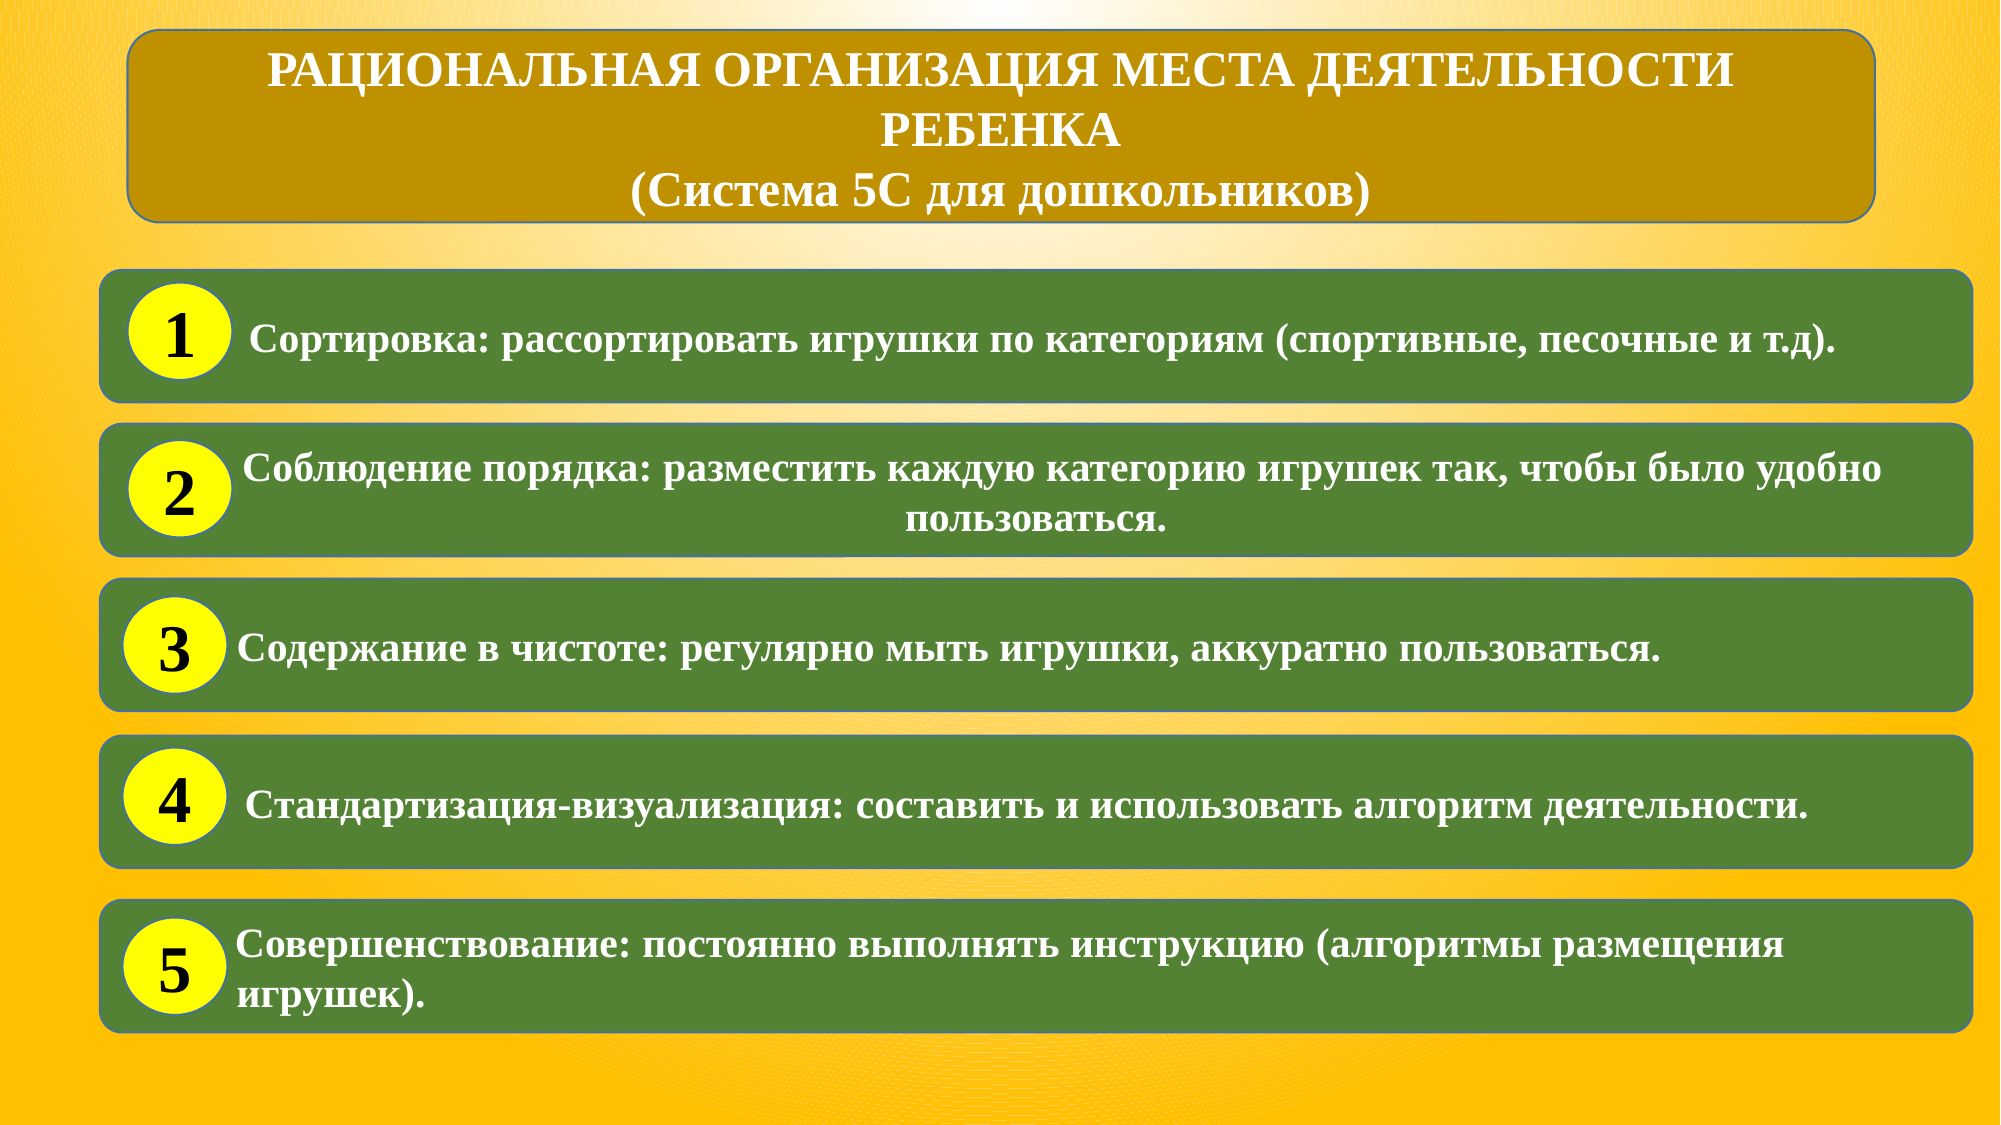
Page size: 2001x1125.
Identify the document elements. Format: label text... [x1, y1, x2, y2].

text_box 3 [121, 595, 229, 695]
text_box 2 [126, 438, 234, 539]
text_box Соблюдение порядка: разместить каждую категорию игрушек так, чтобы было удобно пользоваться. [98, 422, 1974, 558]
text_box Стандартизация-визуализация: составить и использовать алгоритм деятельности. [98, 734, 1974, 870]
text_box Совершенствование: постоянно выполнять инструкцию (алгоритмы размещения игрушек). [98, 898, 1974, 1034]
text_box 4 [121, 746, 229, 847]
text_box 5 [121, 916, 229, 1017]
text_box РАЦИОНАЛЬНАЯ ОРГАНИЗАЦИЯ МЕСТА ДЕЯТЕЛЬНОСТИ РЕБЕНКА (Система 5С для дошкольников) [126, 28, 1877, 224]
text_box 1 [126, 281, 234, 382]
text_box Содержание в чистоте: регулярно мыть игрушки, аккуратно пользоваться. [98, 577, 1974, 713]
text_box Сортировка: рассортировать игрушки по категориям (спортивные, песочные и т.д). [98, 268, 1974, 404]
